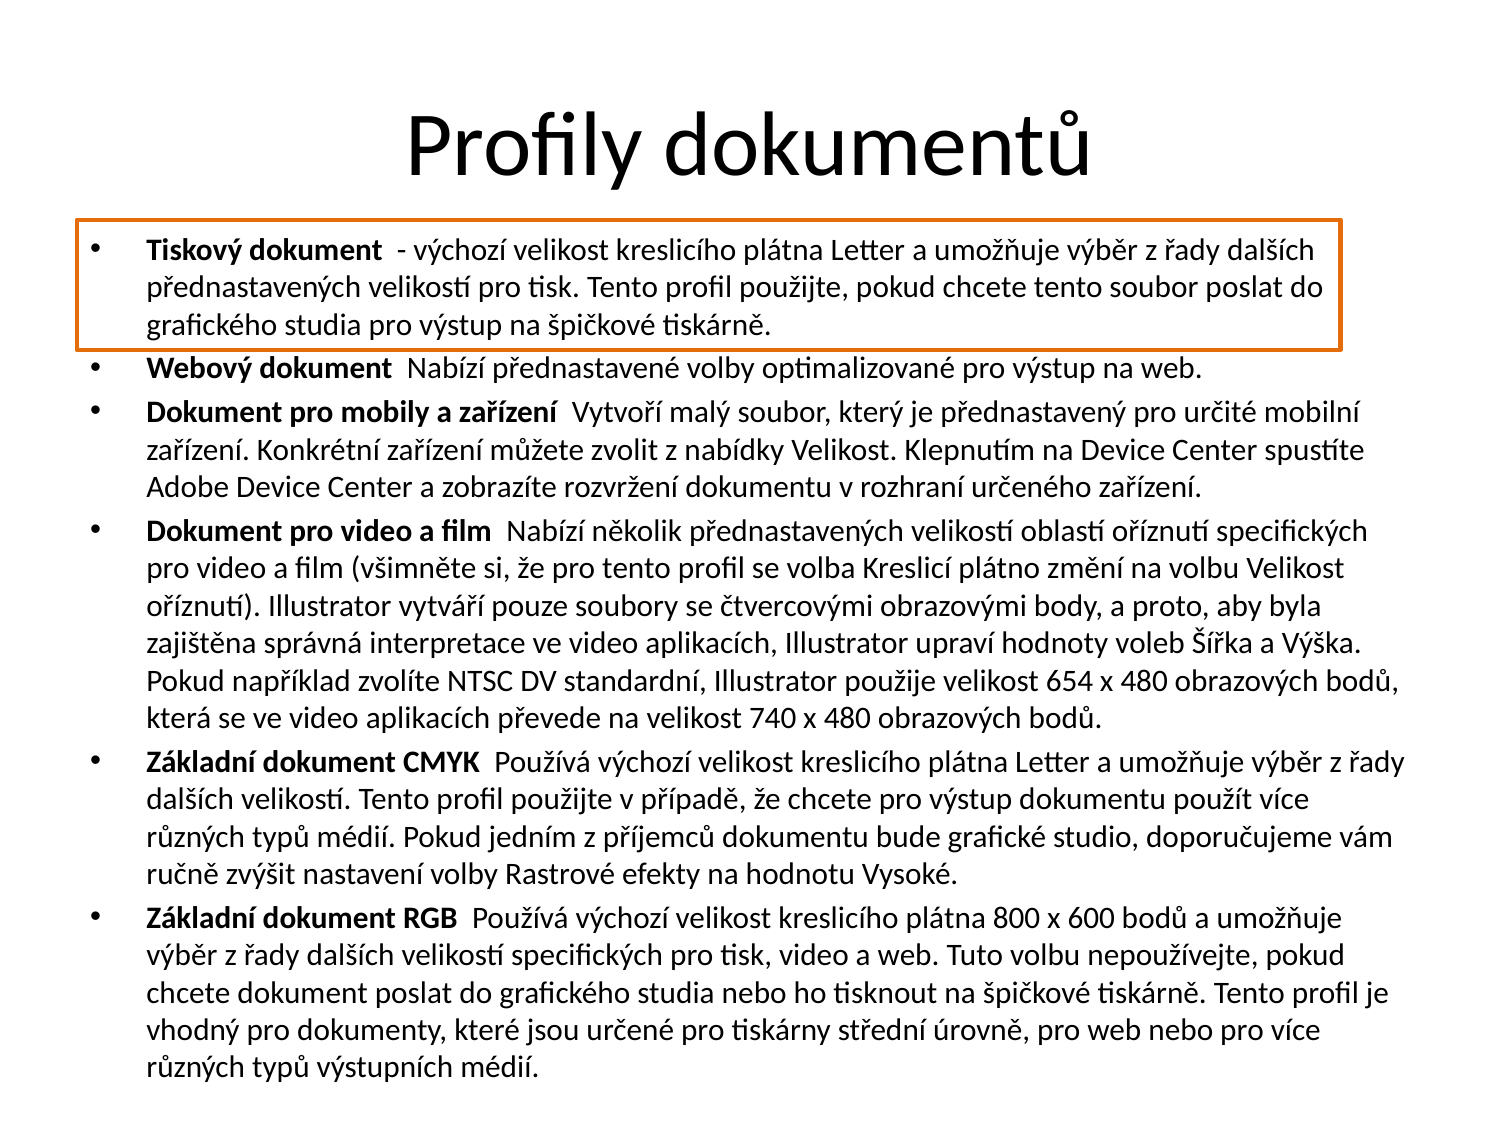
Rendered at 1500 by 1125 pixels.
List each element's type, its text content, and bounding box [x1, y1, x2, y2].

title Profily dokumentů [75, 45, 1425, 221]
text_box [75, 218, 1343, 352]
list Tiskový dokument - výchozí velikost kreslicího plátna Letter a umožňuje výběr z řady dalších přednastavených velikostí pro tisk. Tento profil použijte, pokud chcete tento soubor poslat do grafického studia pro výstup na špičkové tiskárně. Webový dokument Nabízí přednastavené volby optimalizované pro výstup na web. Dokument pro mobily a zařízení Vytvoří malý soubor, který je přednastavený pro určité mobilní zařízení. Konkrétní zařízení můžete zvolit z nabídky Velikost. Klepnutím na Device Center spustíte Adobe Device Center a zobrazíte rozvržení dokumentu v rozhraní určeného zařízení. Dokument pro video a film Nabízí několik přednastavených velikostí oblastí oříznutí specifických pro video a film (všimněte si, že pro tento profil se volba Kreslicí plátno změní na volbu Velikost oříznutí). Illustrator vytváří pouze soubory se čtvercovými obrazovými body, a proto, aby byla zajištěna správná interpretace ve video aplikacích, Illustrator upraví hodnoty voleb Šířka a Výška. Pokud například zvolíte NTSC DV standardní, Illustrator použije velikost 654 x 480 obrazových bodů, která se ve video aplikacích převede na velikost 740 x 480 obrazových bodů. Základní dokument CMYK Používá výchozí velikost kreslicího plátna Letter a umožňuje výběr z řady dalších velikostí. Tento profil použijte v případě, že chcete pro výstup dokumentu použít více různých typů médií. Pokud jedním z příjemců dokumentu bude grafické studio, doporučujeme vám ručně zvýšit nastavení volby Rastrové efekty na hodnotu Vysoké. Základní dokument RGB Používá výchozí velikost kreslicího plátna 800 x 600 bodů a umožňuje výběr z řady dalších velikostí specifických pro tisk, video a web. Tuto volbu nepoužívejte, pokud chcete dokument poslat do grafického studia nebo ho tisknout na špičkové tiskárně. Tento profil je vhodný pro dokumenty, které jsou určené pro tiskárny střední úrovně, pro web nebo pro více různých typů výstupních médií. [75, 221, 1425, 965]
